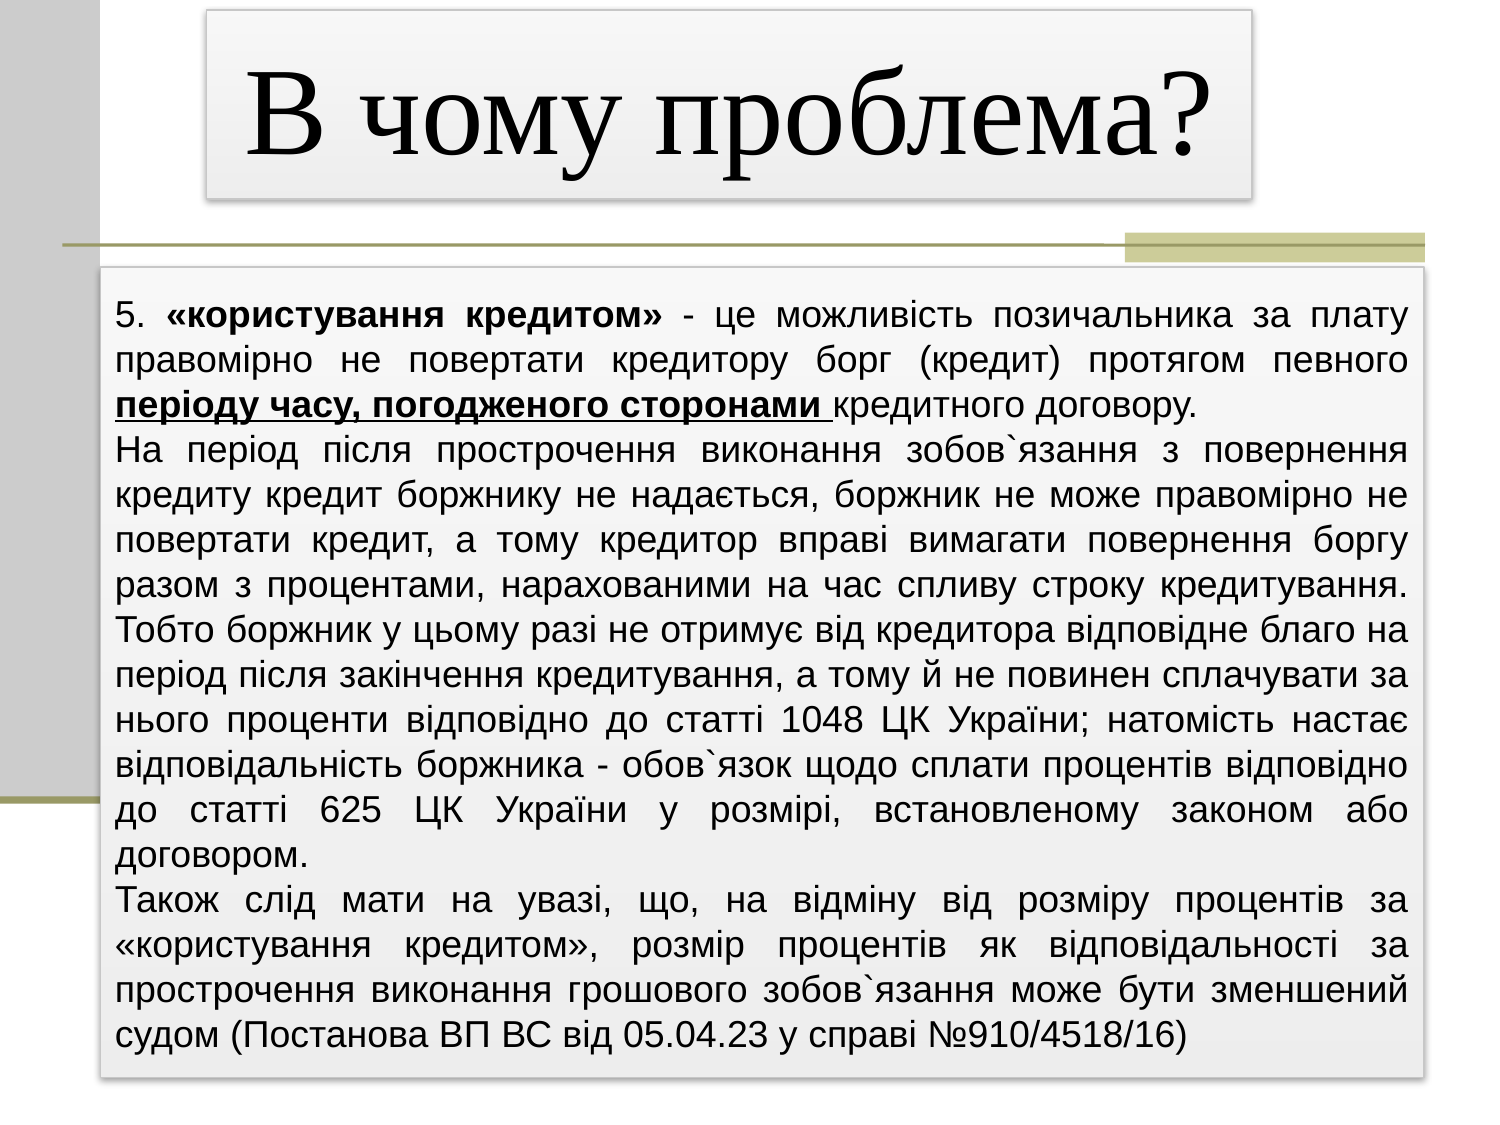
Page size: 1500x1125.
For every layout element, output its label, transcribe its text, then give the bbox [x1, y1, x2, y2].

text_box В чому проблема? [206, 9, 1253, 200]
text_box 5. «користування кредитом» - це можливість позичальника за плату правомірно не повертати кредитору борг (кредит) протягом певного періоду часу, погодженого сторонами кредитного договору. На період після прострочення виконання зобов`язання з повернення кредиту кредит боржнику не надається, боржник не може правомірно не повертати кредит, а тому кредитор вправі вимагати повернення боргу разом з процентами, нарахованими на час спливу строку кредитування. Тобто боржник у цьому разі не отримує від кредитора відповідне благо на період після закінчення кредитування, а тому й не повинен сплачувати за нього проценти відповідно до статті 1048 ЦК України; натомість настає відповідальність боржника - обов`язок щодо сплати процентів відповідно до статті 625 ЦК України у розмірі, встановленому законом або договором. Також слід мати на увазі, що, на відміну від розміру процентів за «користування кредитом», розмір процентів як відповідальності за прострочення виконання грошового зобов`язання може бути зменшений судом (Постанова ВП ВС від 05.04.23 у справі №910/4518/16) [100, 266, 1425, 1078]
